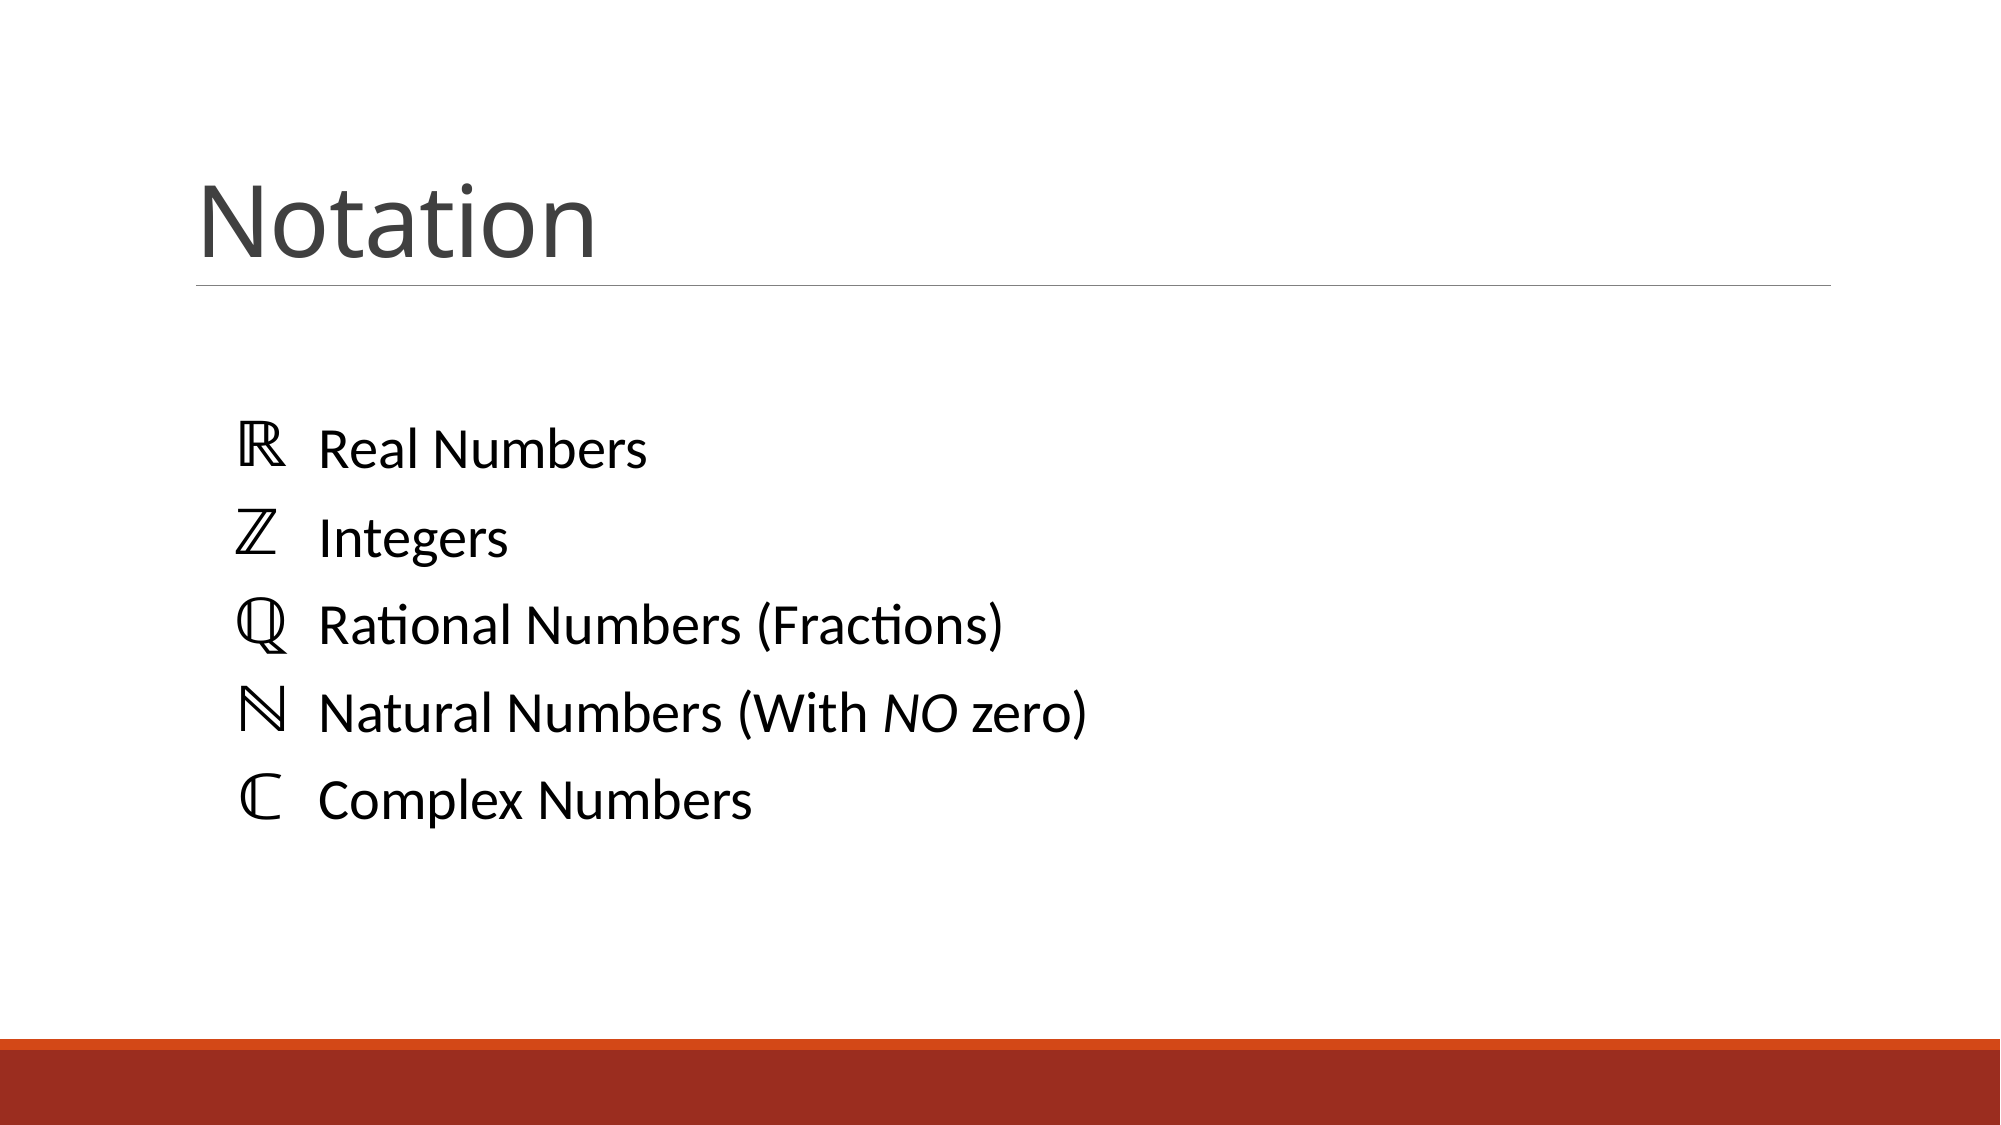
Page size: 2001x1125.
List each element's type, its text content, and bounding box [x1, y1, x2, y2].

text_box Real Numbers [304, 403, 837, 488]
text_box Natural Numbers (With NO zero) [304, 666, 1976, 752]
text_box Rational Numbers (Fractions) [304, 578, 1076, 664]
title Notation [180, 47, 1830, 285]
text_box Complex Numbers [304, 753, 837, 839]
text_box Integers [304, 491, 837, 577]
